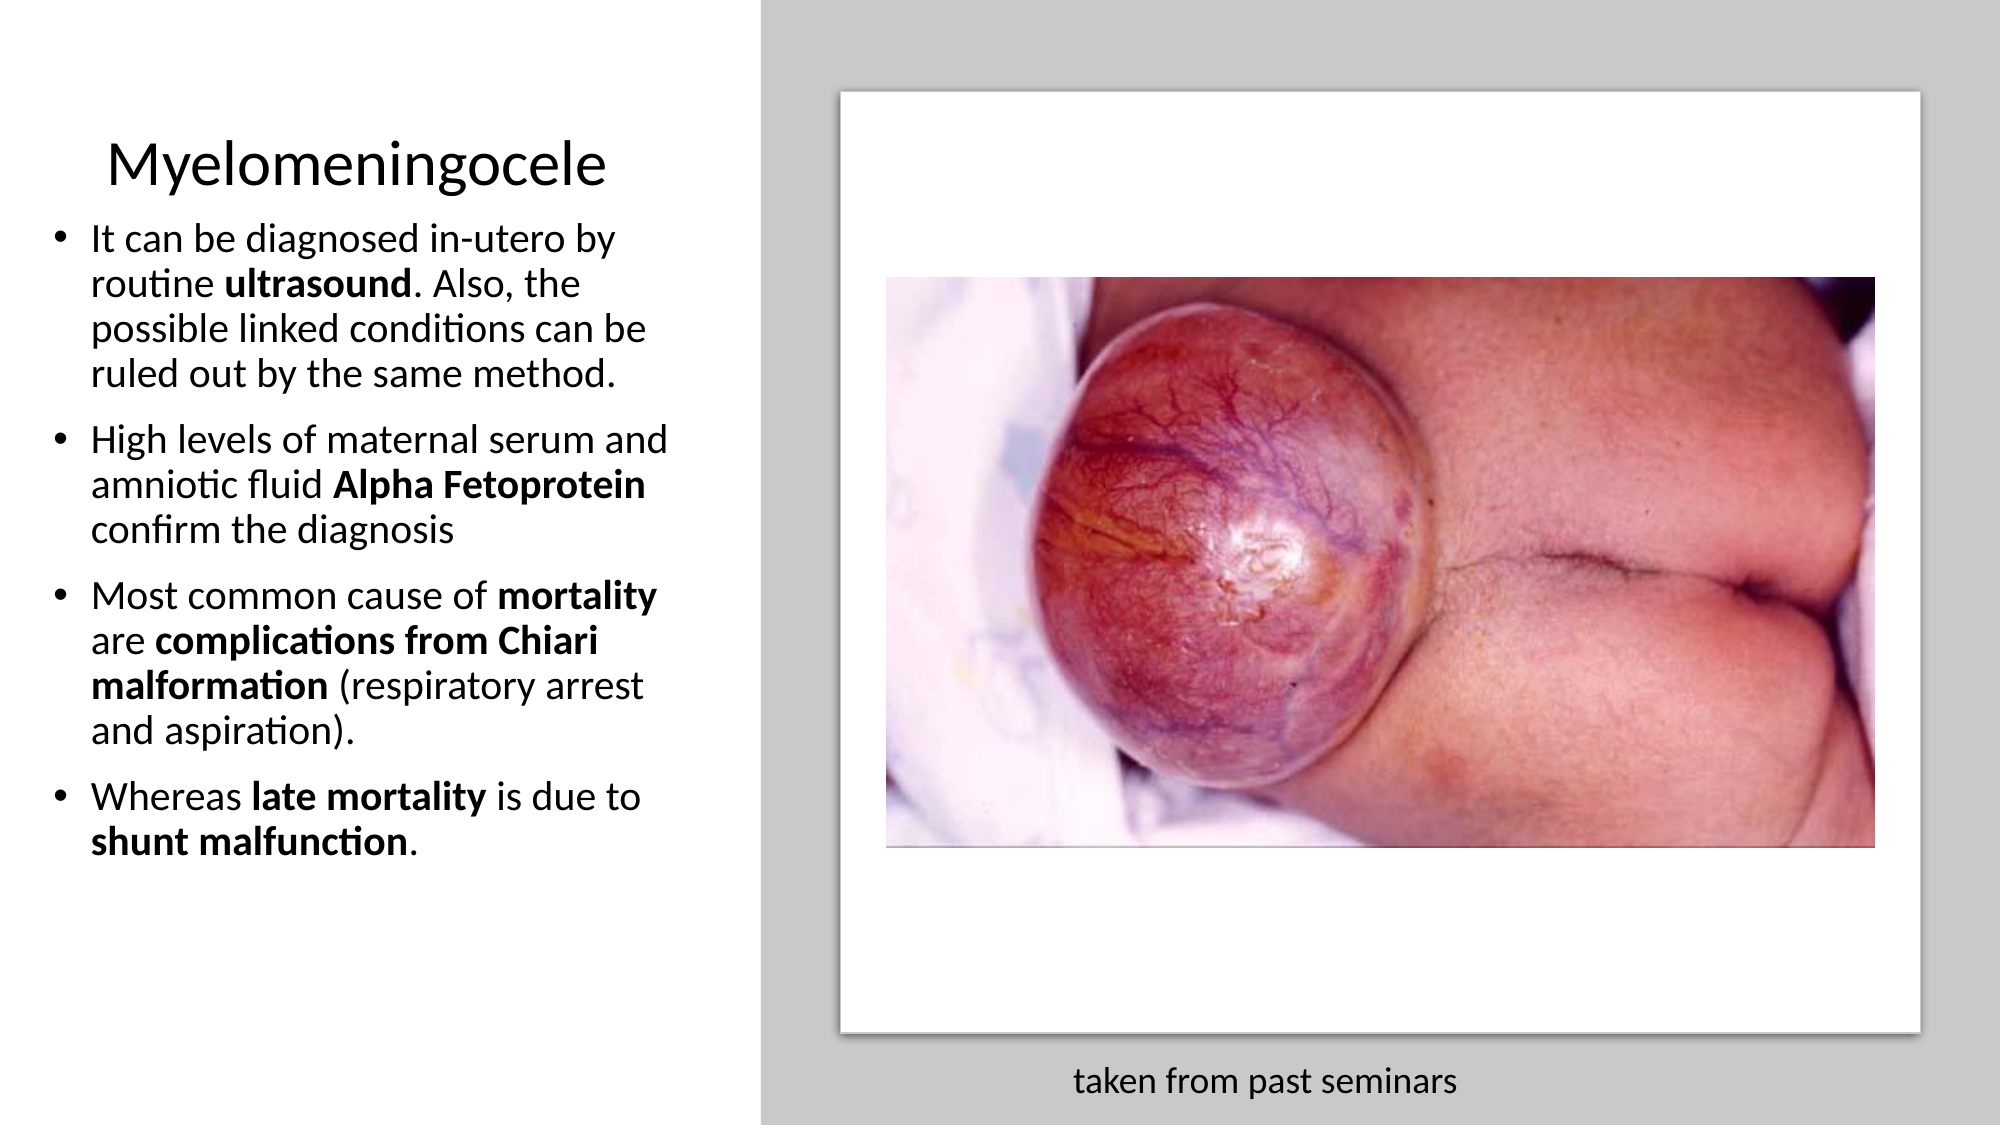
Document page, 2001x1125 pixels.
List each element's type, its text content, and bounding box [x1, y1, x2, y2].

title Myelomeningocele [91, 31, 667, 209]
text_box taken from past seminars [1058, 1048, 2000, 1109]
text_box [839, 90, 1922, 1034]
picture [886, 276, 1875, 848]
text_box [760, 0, 2000, 1125]
list It can be diagnosed in-utero by routine ultrasound. Also, the possible linked conditions can be ruled out by the same method. High levels of maternal serum and amniotic fluid Alpha Fetoprotein confirm the diagnosis Most common cause of mortality are complications from Chiari malformation (respiratory arrest and aspiration). Whereas late mortality is due to shunt malfunction. [38, 209, 733, 1066]
